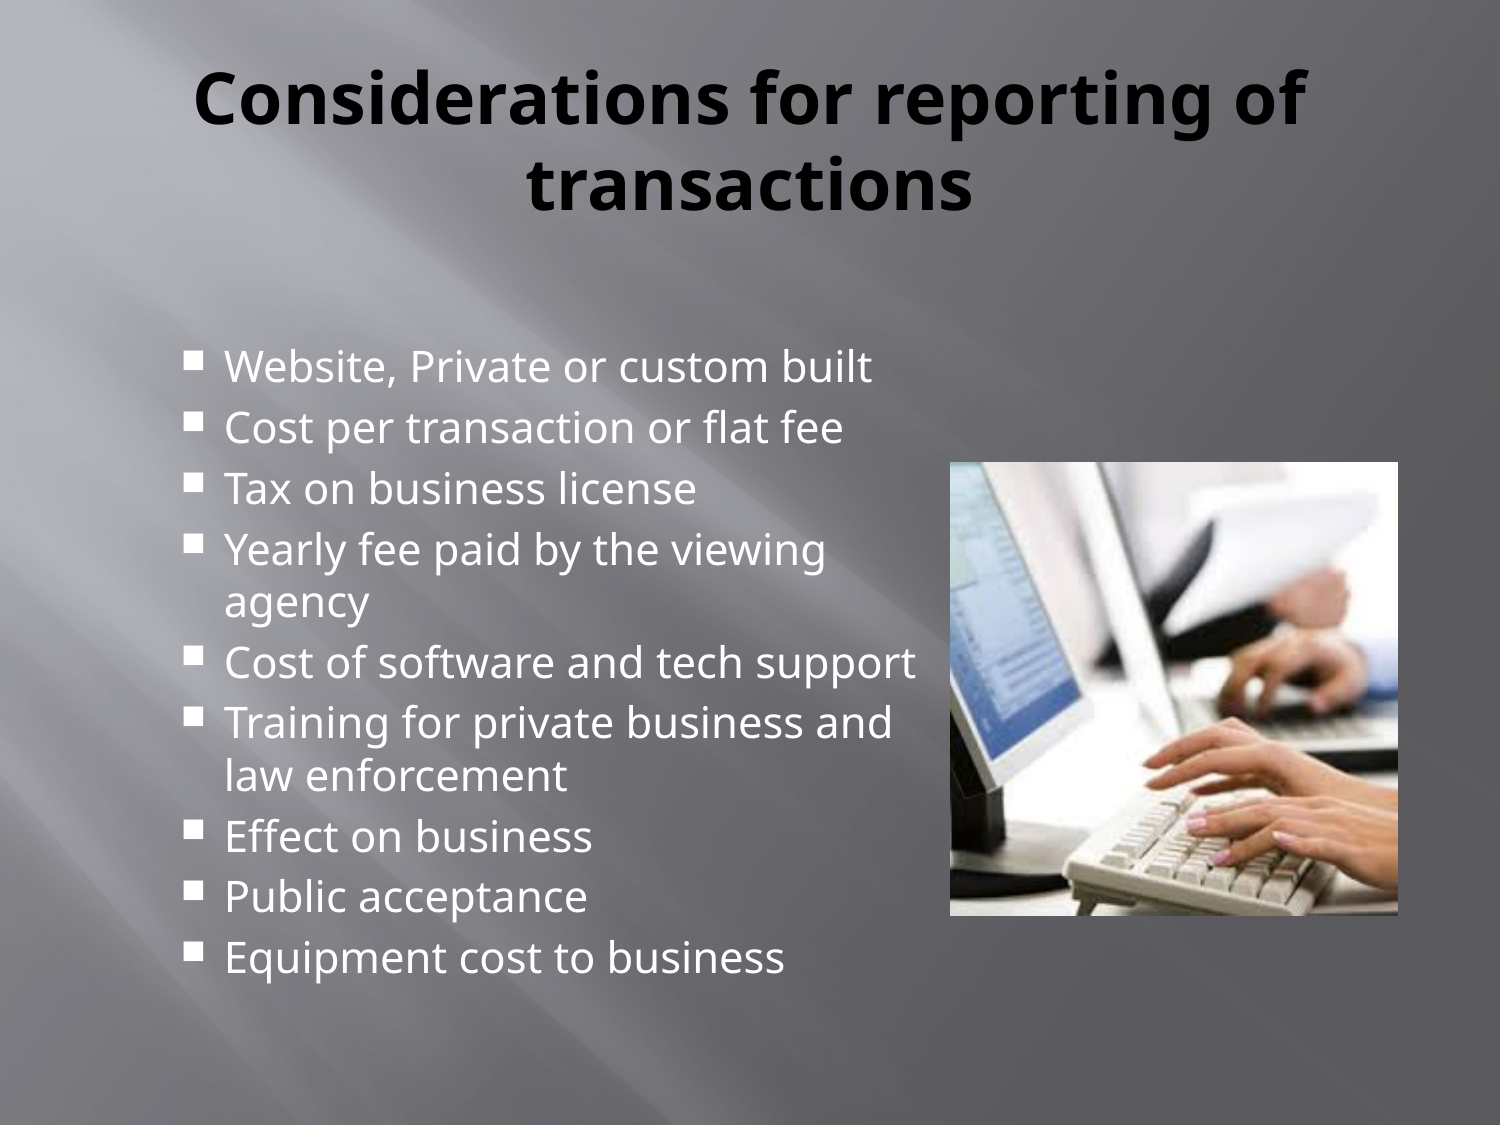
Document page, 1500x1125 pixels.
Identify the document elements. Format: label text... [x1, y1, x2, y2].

list Website, Private or custom built Cost per transaction or flat fee Tax on business license Yearly fee paid by the viewing agency Cost of software and tech support Training for private business and law enforcement Effect on business Public acceptance Equipment cost to business [75, 262, 938, 1035]
picture [949, 462, 1398, 916]
title Considerations for reporting of transactions [75, 45, 1425, 233]
